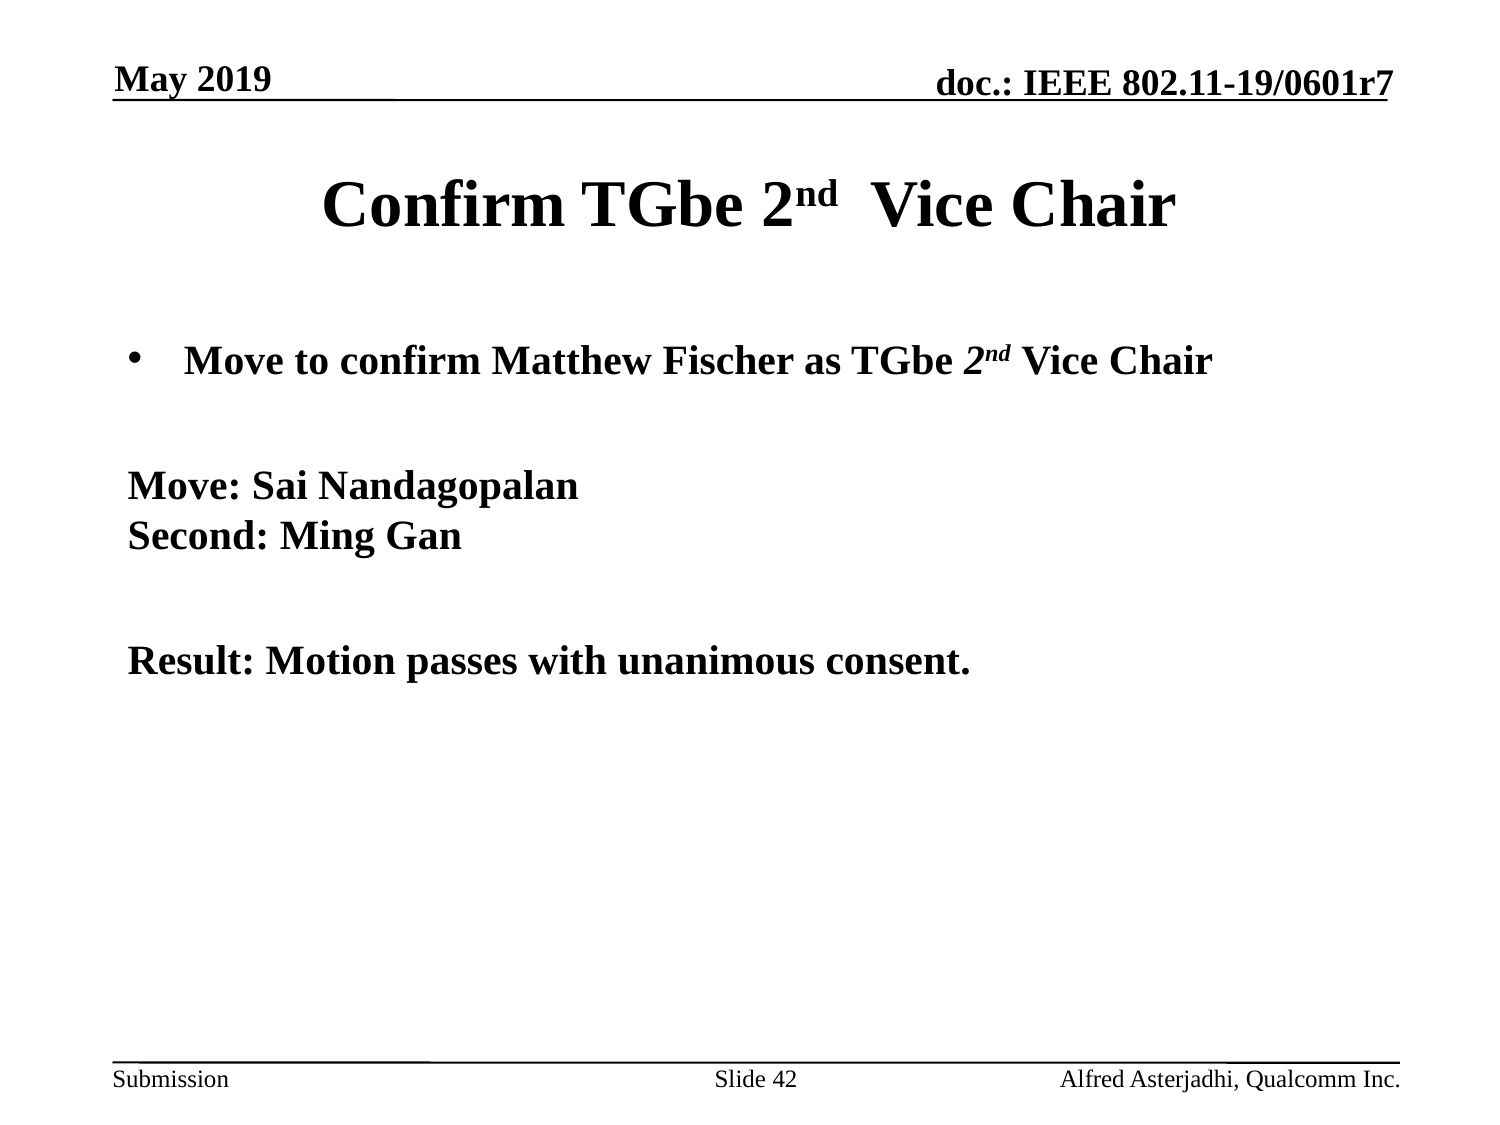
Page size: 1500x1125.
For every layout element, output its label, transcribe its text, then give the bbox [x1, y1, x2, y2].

list Move to confirm Matthew Fischer as TGbe 2nd Vice Chair Move: Sai Nandagopalan Second: Ming Gan Result: Motion passes with unanimous consent. [112, 324, 1388, 1000]
footer Alfred Asterjadhi, Qualcomm Inc. [878, 1061, 1402, 1093]
title Confirm TGbe 2nd Vice Chair [112, 112, 1388, 288]
slide_number Slide 42 [712, 1061, 800, 1123]
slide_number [114, 54, 423, 100]
